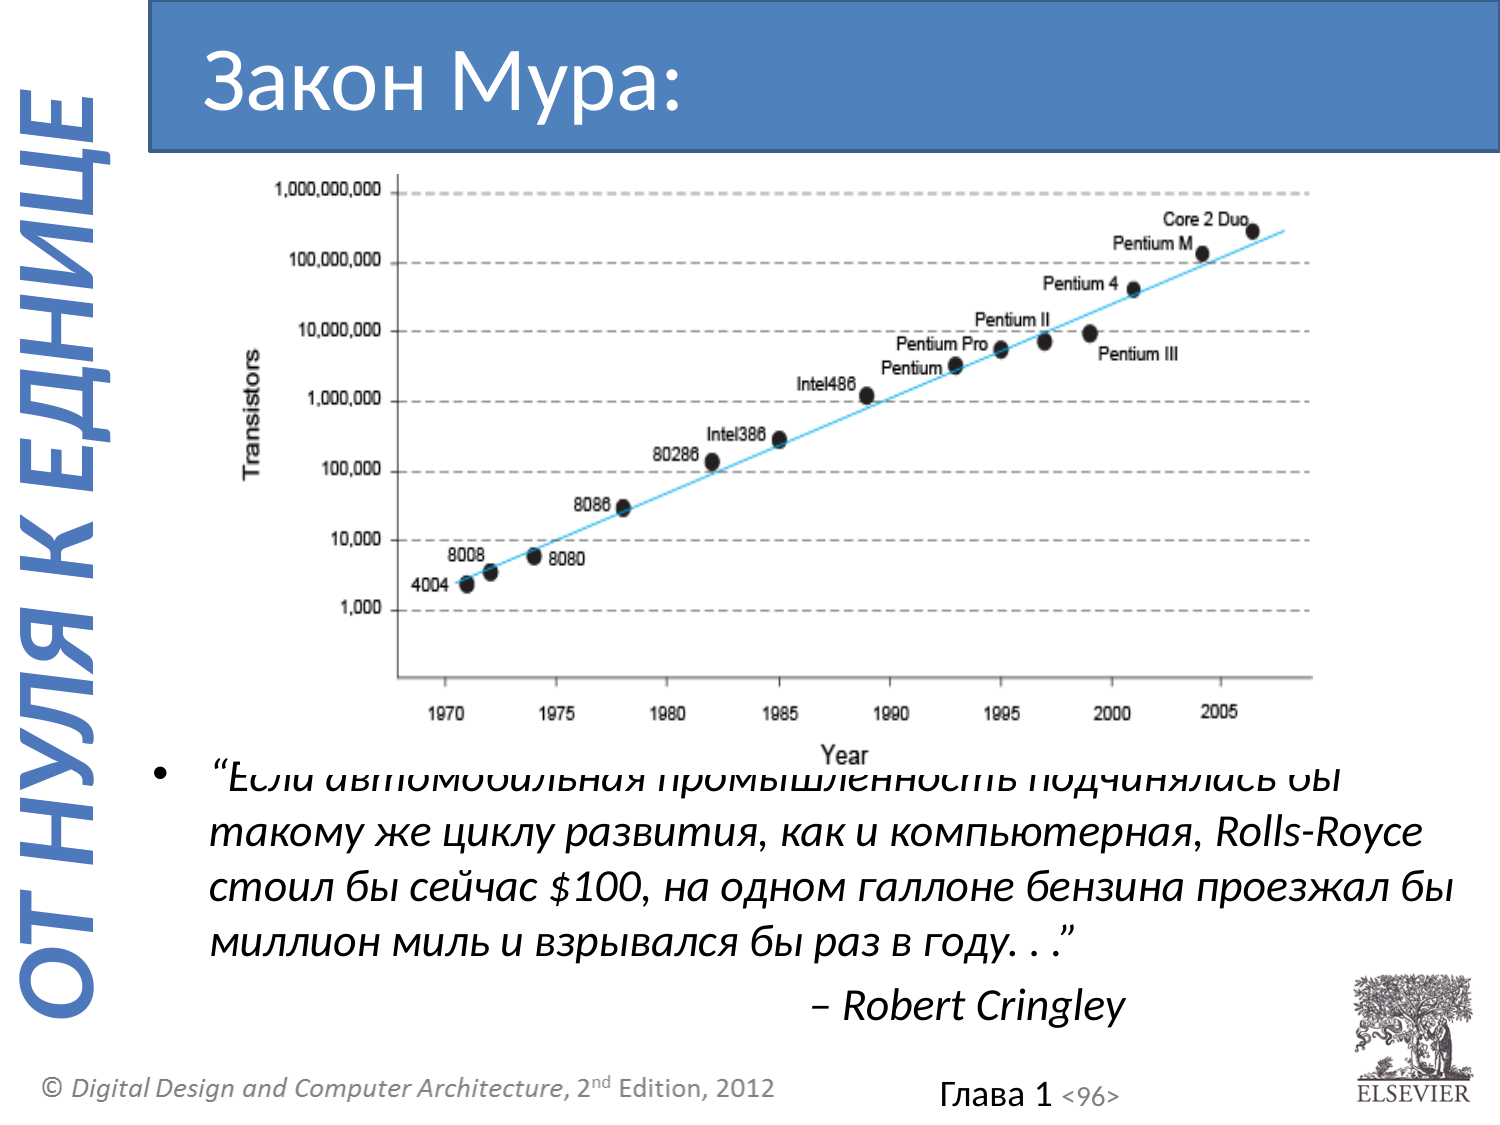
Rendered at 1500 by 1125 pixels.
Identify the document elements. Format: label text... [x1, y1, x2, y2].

picture [0, 0, 1500, 1125]
text_box Закон Мура: [187, 11, 1488, 136]
list “Если автомобильная промышленность подчинялась бы такому же циклу развития, как и компьютерная, Rolls-Royce стоил бы сейчас $100, на одном галлоне бензина проезжал бы миллион миль и взрывался бы раз в году. . .” – Robert Cringley [137, 224, 1488, 968]
